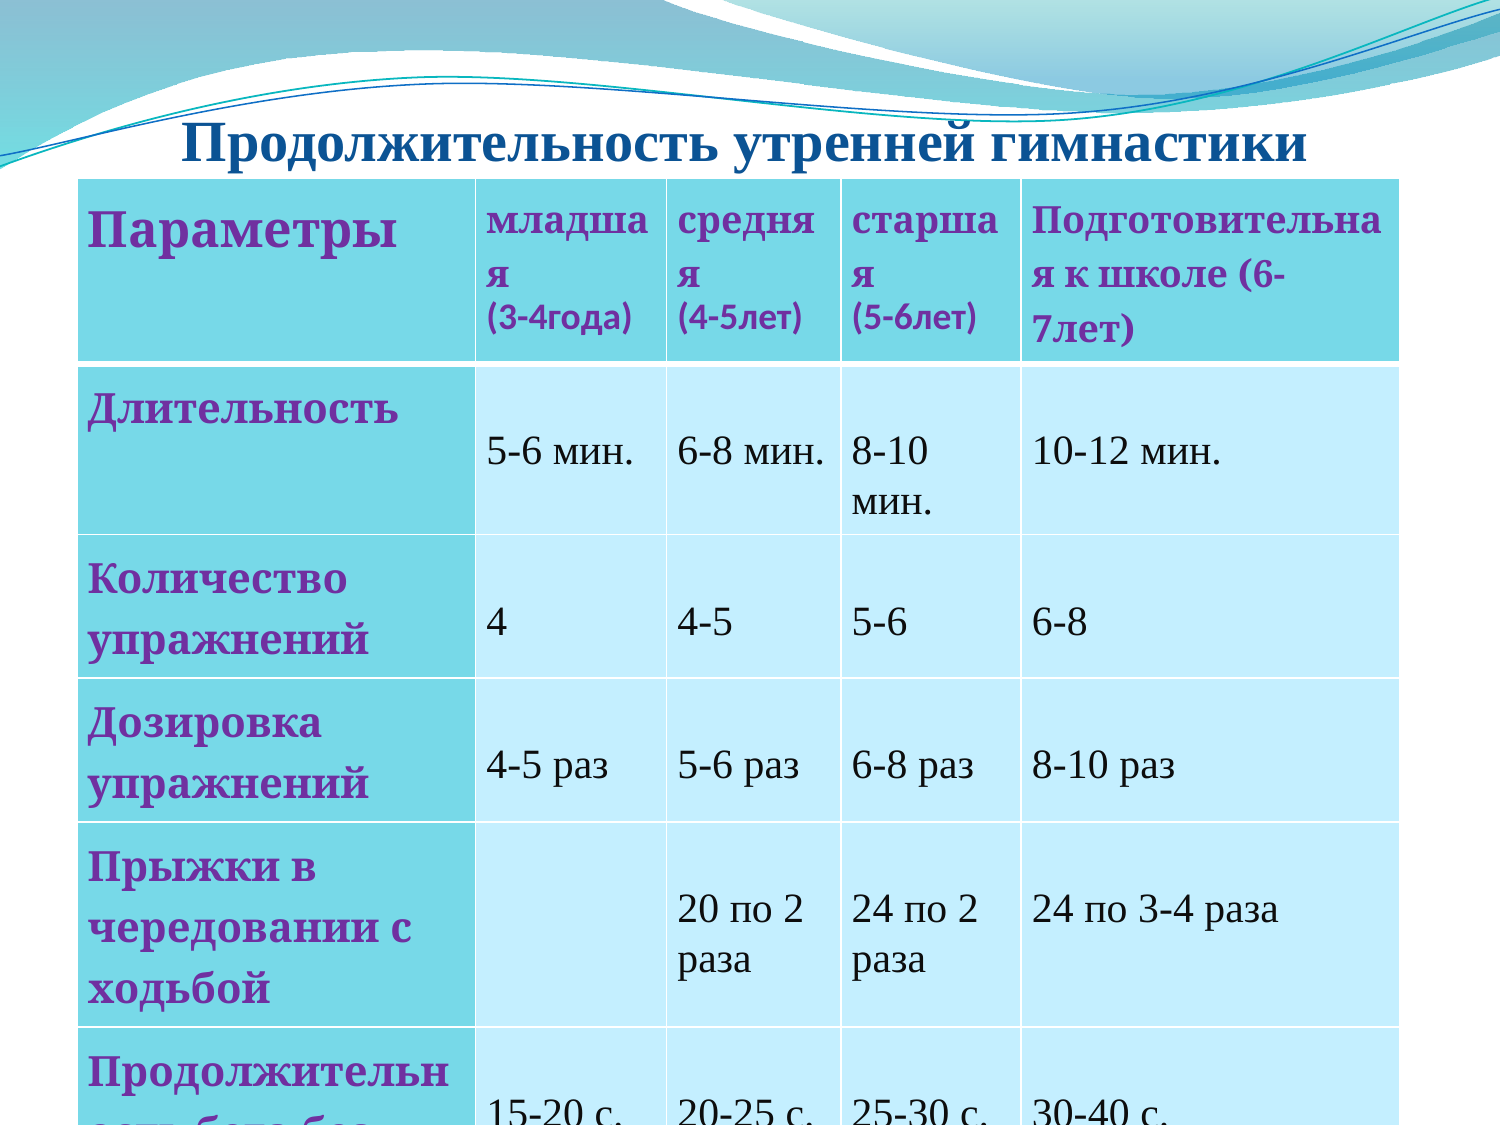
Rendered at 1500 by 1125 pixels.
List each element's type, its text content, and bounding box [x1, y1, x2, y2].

table_cell 5-6 [842, 535, 1020, 677]
table_cell 24 по 2 раза [842, 823, 1020, 1026]
table_cell 4 [476, 535, 666, 677]
table_cell 30-40 с. [1022, 1028, 1399, 1125]
table_cell 4-5 раз [476, 679, 666, 821]
table_cell 20 по 2 раза [667, 823, 840, 1026]
table_cell [476, 823, 666, 1026]
table_cell 24 по 3-4 раза [1022, 823, 1399, 1026]
table_header средняя (4-5лет) [667, 179, 840, 361]
table_cell Продолжительность бега без перерыва [78, 1028, 475, 1125]
table_cell 6-8 [1022, 535, 1399, 677]
table_cell 6-8 раз [842, 679, 1020, 821]
table_cell 25-30 с. [842, 1028, 1020, 1125]
table_cell 8-10 раз [1022, 679, 1399, 821]
table_cell 8-10 мин. [842, 367, 1020, 534]
table_cell 15-20 с. [476, 1028, 666, 1125]
table_cell 20-25 с. [667, 1028, 840, 1125]
table_header Параметры [78, 179, 475, 361]
table_cell Прыжки в чередовании с ходьбой [78, 823, 475, 1026]
table_header старшая (5-6лет) [842, 179, 1020, 361]
table_header младшая (3-4года) [476, 179, 666, 361]
table_cell 4-5 [667, 535, 840, 677]
title Продолжительность утренней гимнастики [76, 30, 1414, 173]
table_cell 5-6 мин. [476, 367, 666, 534]
table_header Подготовительная к школе (6-7лет) [1022, 179, 1399, 361]
table_cell 5-6 раз [667, 679, 840, 821]
table_cell 10-12 мин. [1022, 367, 1399, 534]
table_cell Длительность [78, 367, 475, 534]
table_cell 6-8 мин. [667, 367, 840, 534]
table_cell Дозировка упражнений [78, 679, 475, 821]
table_cell Количество упражнений [78, 535, 475, 677]
